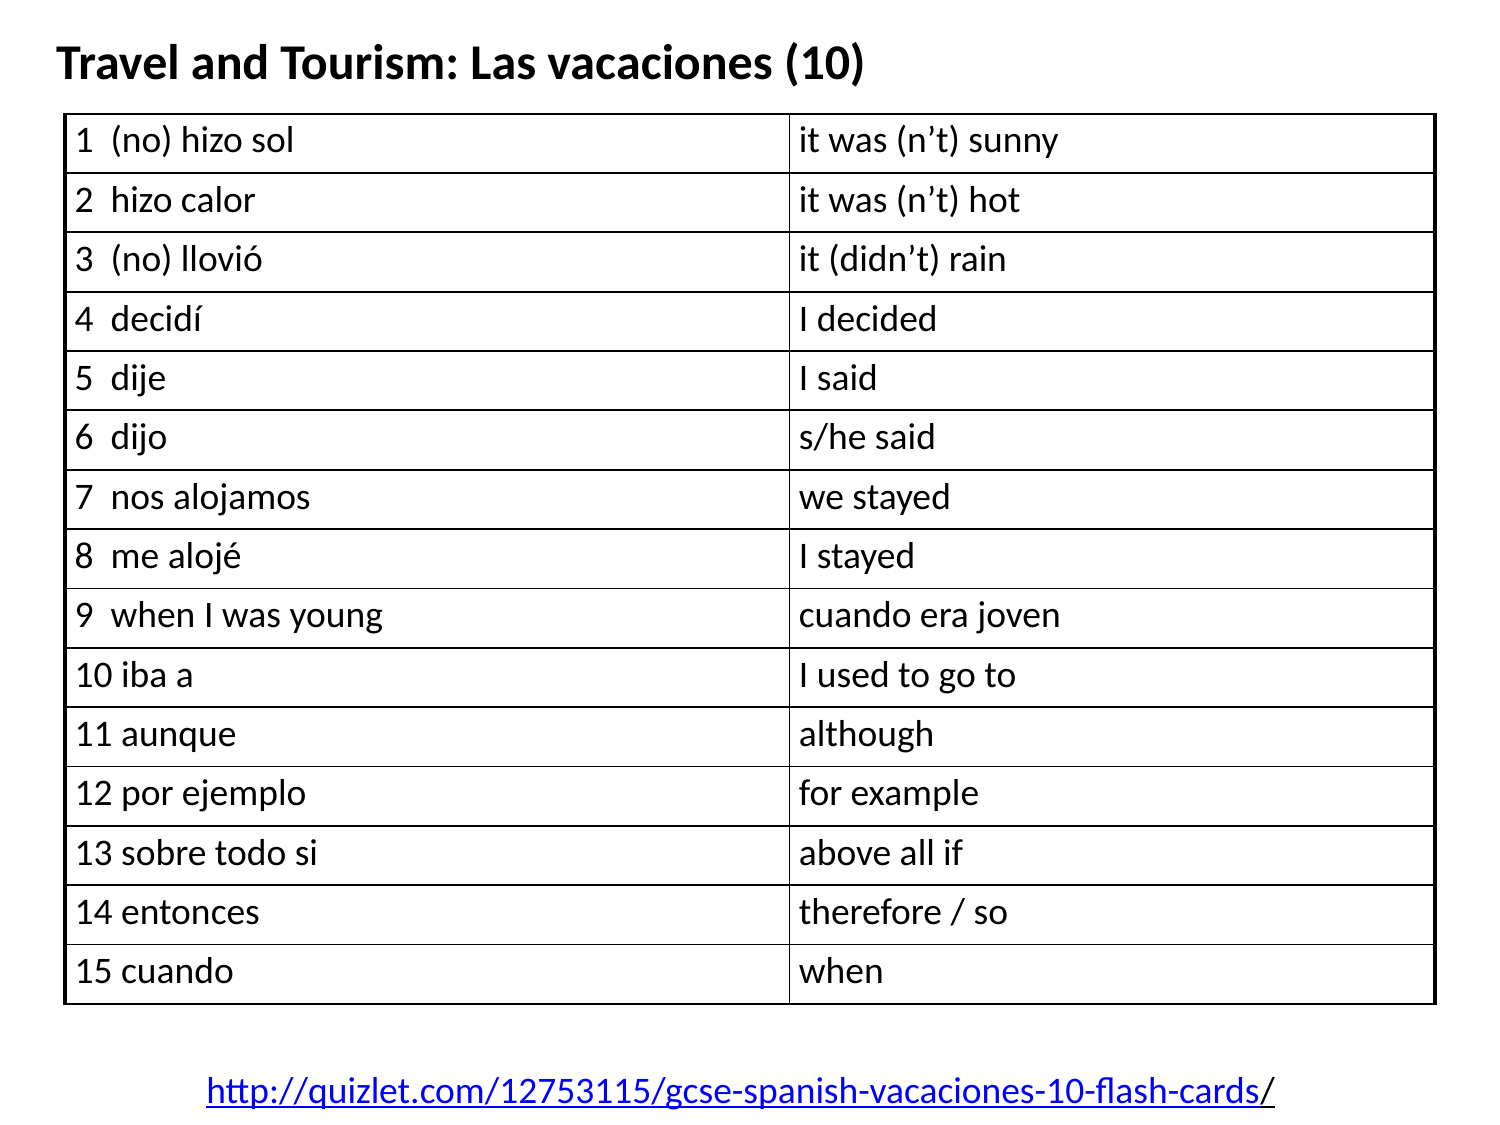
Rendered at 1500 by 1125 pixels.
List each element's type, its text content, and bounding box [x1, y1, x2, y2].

table_cell it was (n’t) hot [790, 174, 1433, 231]
table_cell when [790, 945, 1433, 1003]
table_cell it (didn’t) rain [790, 233, 1433, 291]
table_cell 12 por ejemplo [67, 767, 789, 825]
table_cell 10 iba a [67, 649, 789, 706]
table_cell 9 when I was young [67, 589, 789, 647]
table_cell therefore / so [790, 886, 1433, 944]
table_header 1 (no) hizo sol [67, 115, 789, 172]
table_cell 13 sobre todo si [67, 827, 789, 884]
table_cell I stayed [790, 530, 1433, 588]
table_cell 4 decidí [67, 293, 789, 350]
table_cell above all if [790, 827, 1433, 884]
table_cell 2 hizo calor [67, 174, 789, 231]
table_cell 3 (no) llovió [67, 233, 789, 291]
table_cell 5 dije [67, 352, 789, 409]
table_header it was (n’t) sunny [790, 115, 1433, 172]
table_cell we stayed [790, 471, 1433, 528]
table_cell I said [790, 352, 1433, 409]
table_cell 6 dijo [67, 411, 789, 469]
table_cell 15 cuando [67, 945, 789, 1003]
table_cell cuando era joven [790, 589, 1433, 647]
table_cell s/he said [790, 411, 1433, 469]
table_cell I decided [790, 293, 1433, 350]
table_cell for example [790, 767, 1433, 825]
table_cell 7 nos alojamos [67, 471, 789, 528]
table_cell although [790, 708, 1433, 766]
table_cell 14 entonces [67, 886, 789, 944]
text_box Travel and Tourism: Las vacaciones (10) [41, 22, 1459, 97]
table_cell 11 aunque [67, 708, 789, 766]
text_box http://quizlet.com/12753115/gcse-spanish-vacaciones-10-flash-cards/ [0, 1058, 1496, 1119]
table_cell 8 me alojé [67, 530, 789, 588]
table_cell I used to go to [790, 649, 1433, 706]
